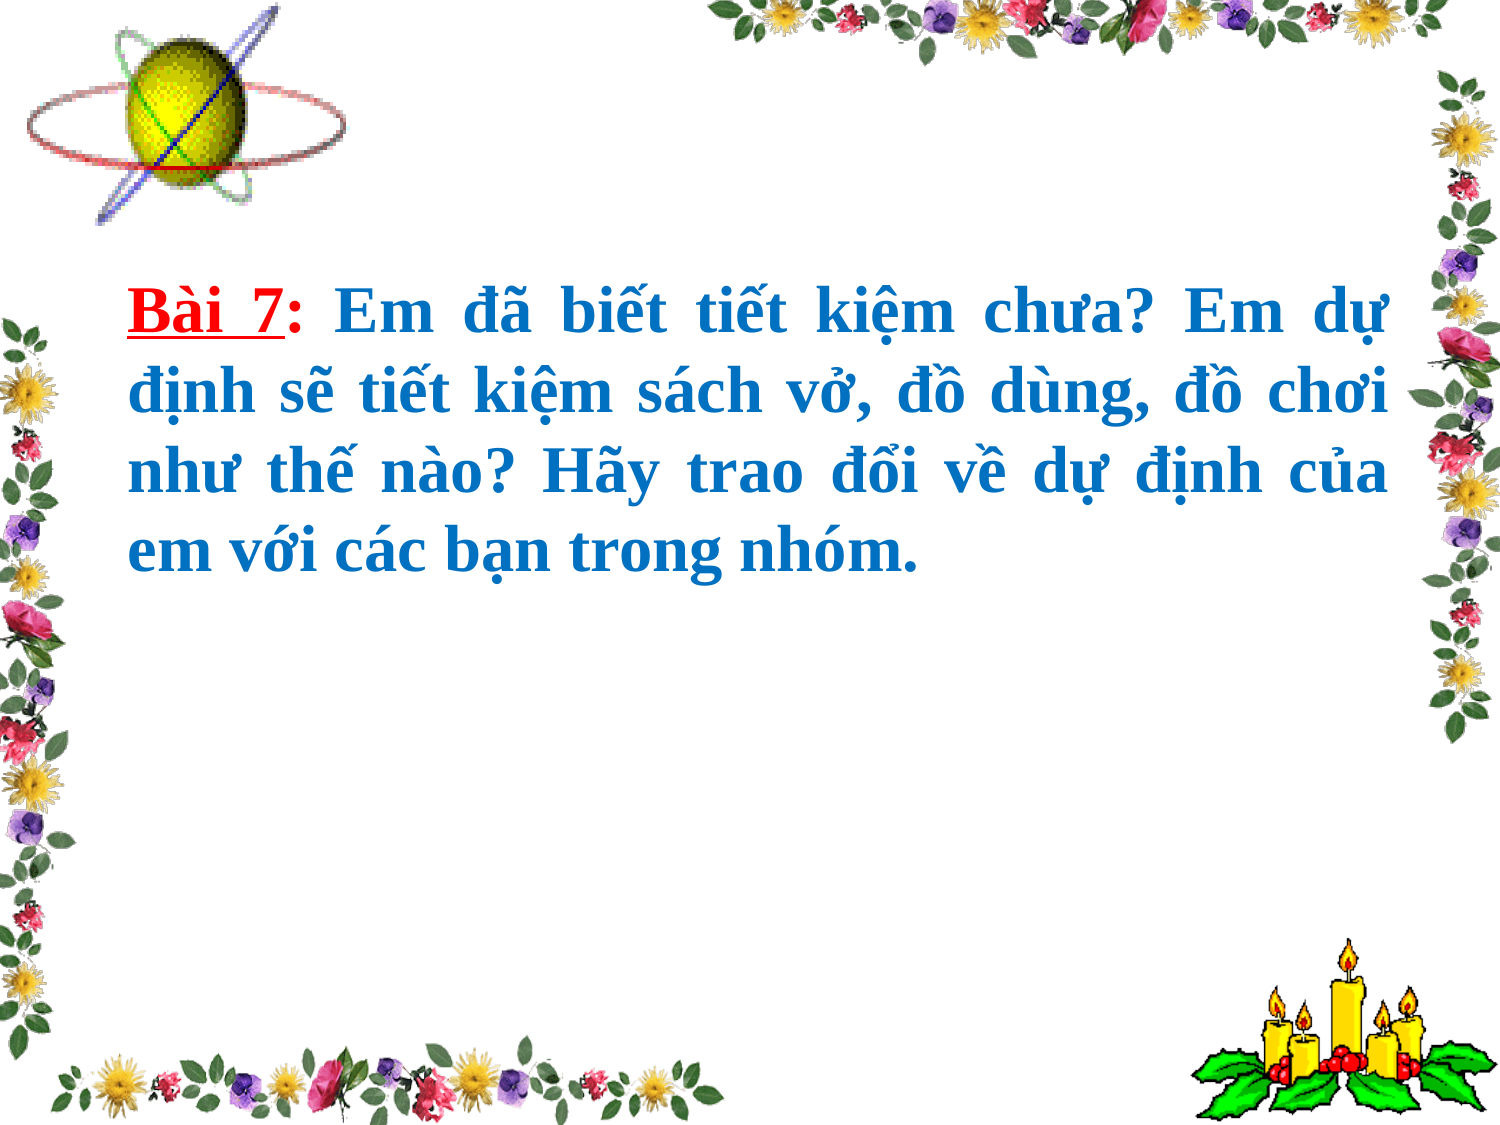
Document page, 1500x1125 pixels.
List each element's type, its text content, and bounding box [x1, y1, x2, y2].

picture [0, 313, 728, 1125]
text_box Bài 7: Em đã biết tiết kiệm chưa? Em dự định sẽ tiết kiệm sách vở, đồ dùng, đồ chơi như thế nào? Hãy trao đổi về dự định của em với các bạn trong nhóm. [112, 258, 1400, 593]
picture [703, 0, 1500, 748]
picture [24, 0, 351, 263]
picture [1188, 935, 1500, 1125]
